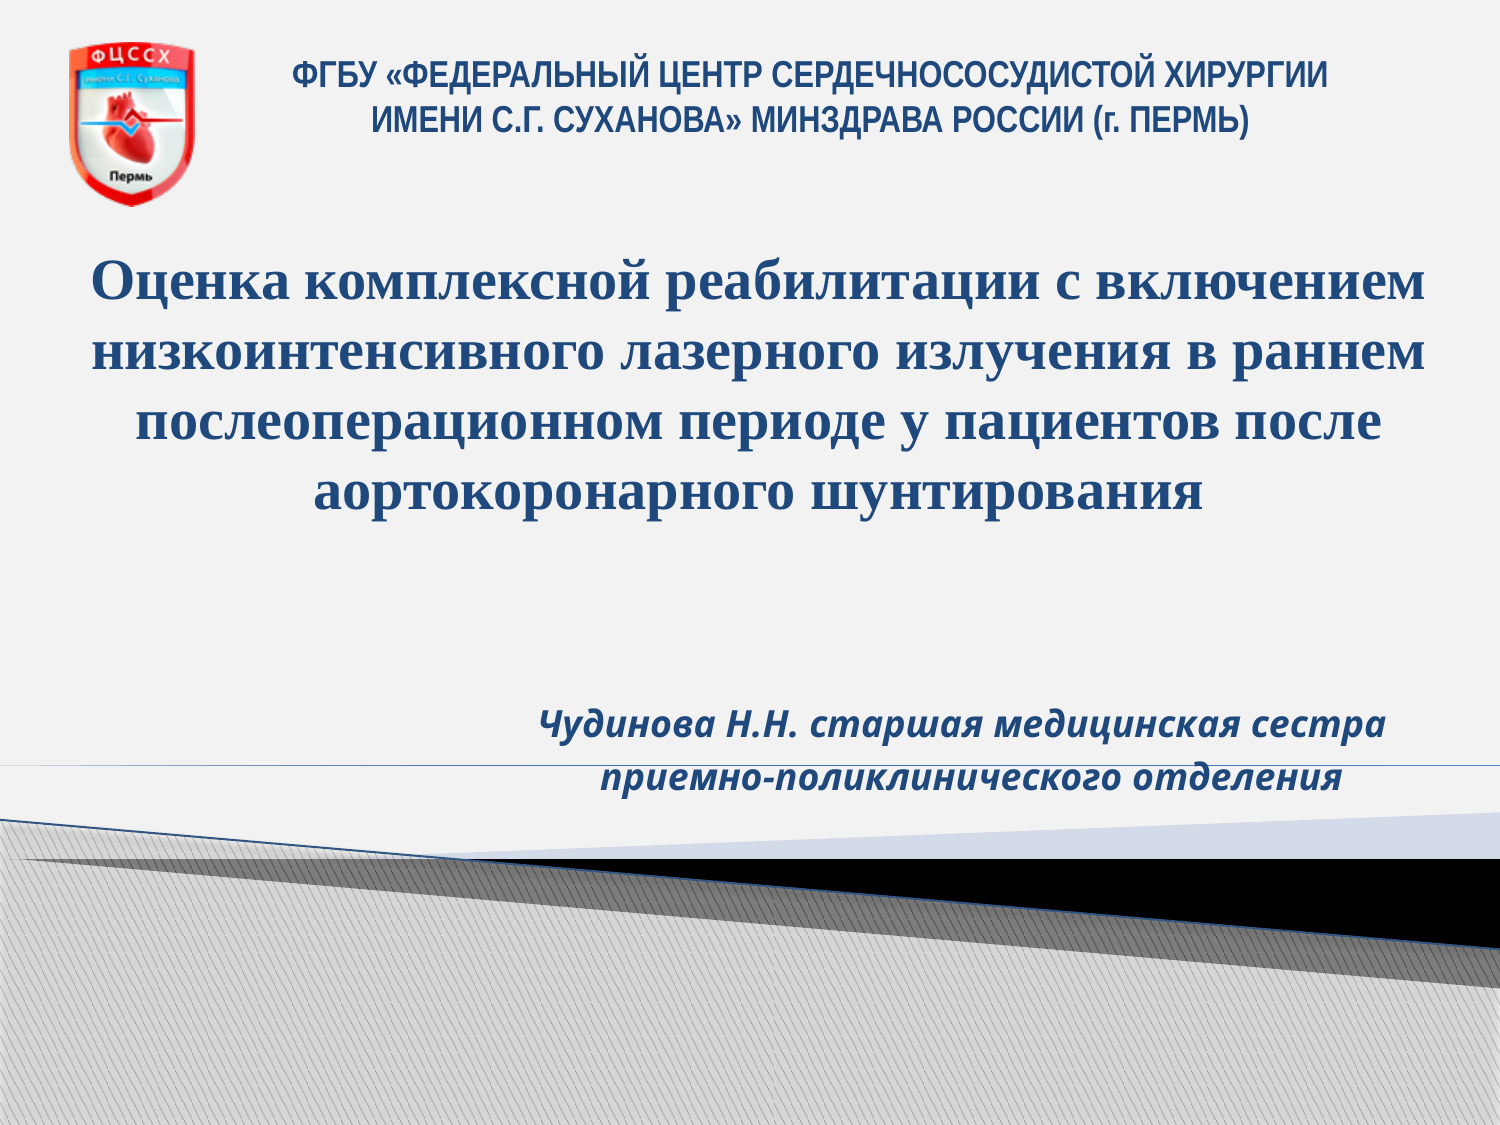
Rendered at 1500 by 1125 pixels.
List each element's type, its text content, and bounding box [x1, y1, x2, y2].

picture [5, 859, 1500, 989]
subtitle Чудинова Н.Н. старшая медицинская сестра приемно-поликлинического отделения [525, 692, 1419, 846]
text_box ФГБУ «ФЕДЕРАЛЬНЫЙ ЦЕНТР СЕРДЕЧНОСОСУДИСТОЙ ХИРУРГИИ ИМЕНИ С.Г. СУХАНОВА» МИНЗДРАВА РОССИИ (г. ПЕРМЬ) [196, 42, 1435, 148]
picture [69, 42, 196, 207]
title Оценка комплексной реабилитации с включением низкоинтенсивного лазерного излучения в раннем послеоперационном периоде у пациентов после аортокоронарного шунтирования [58, 255, 1459, 529]
